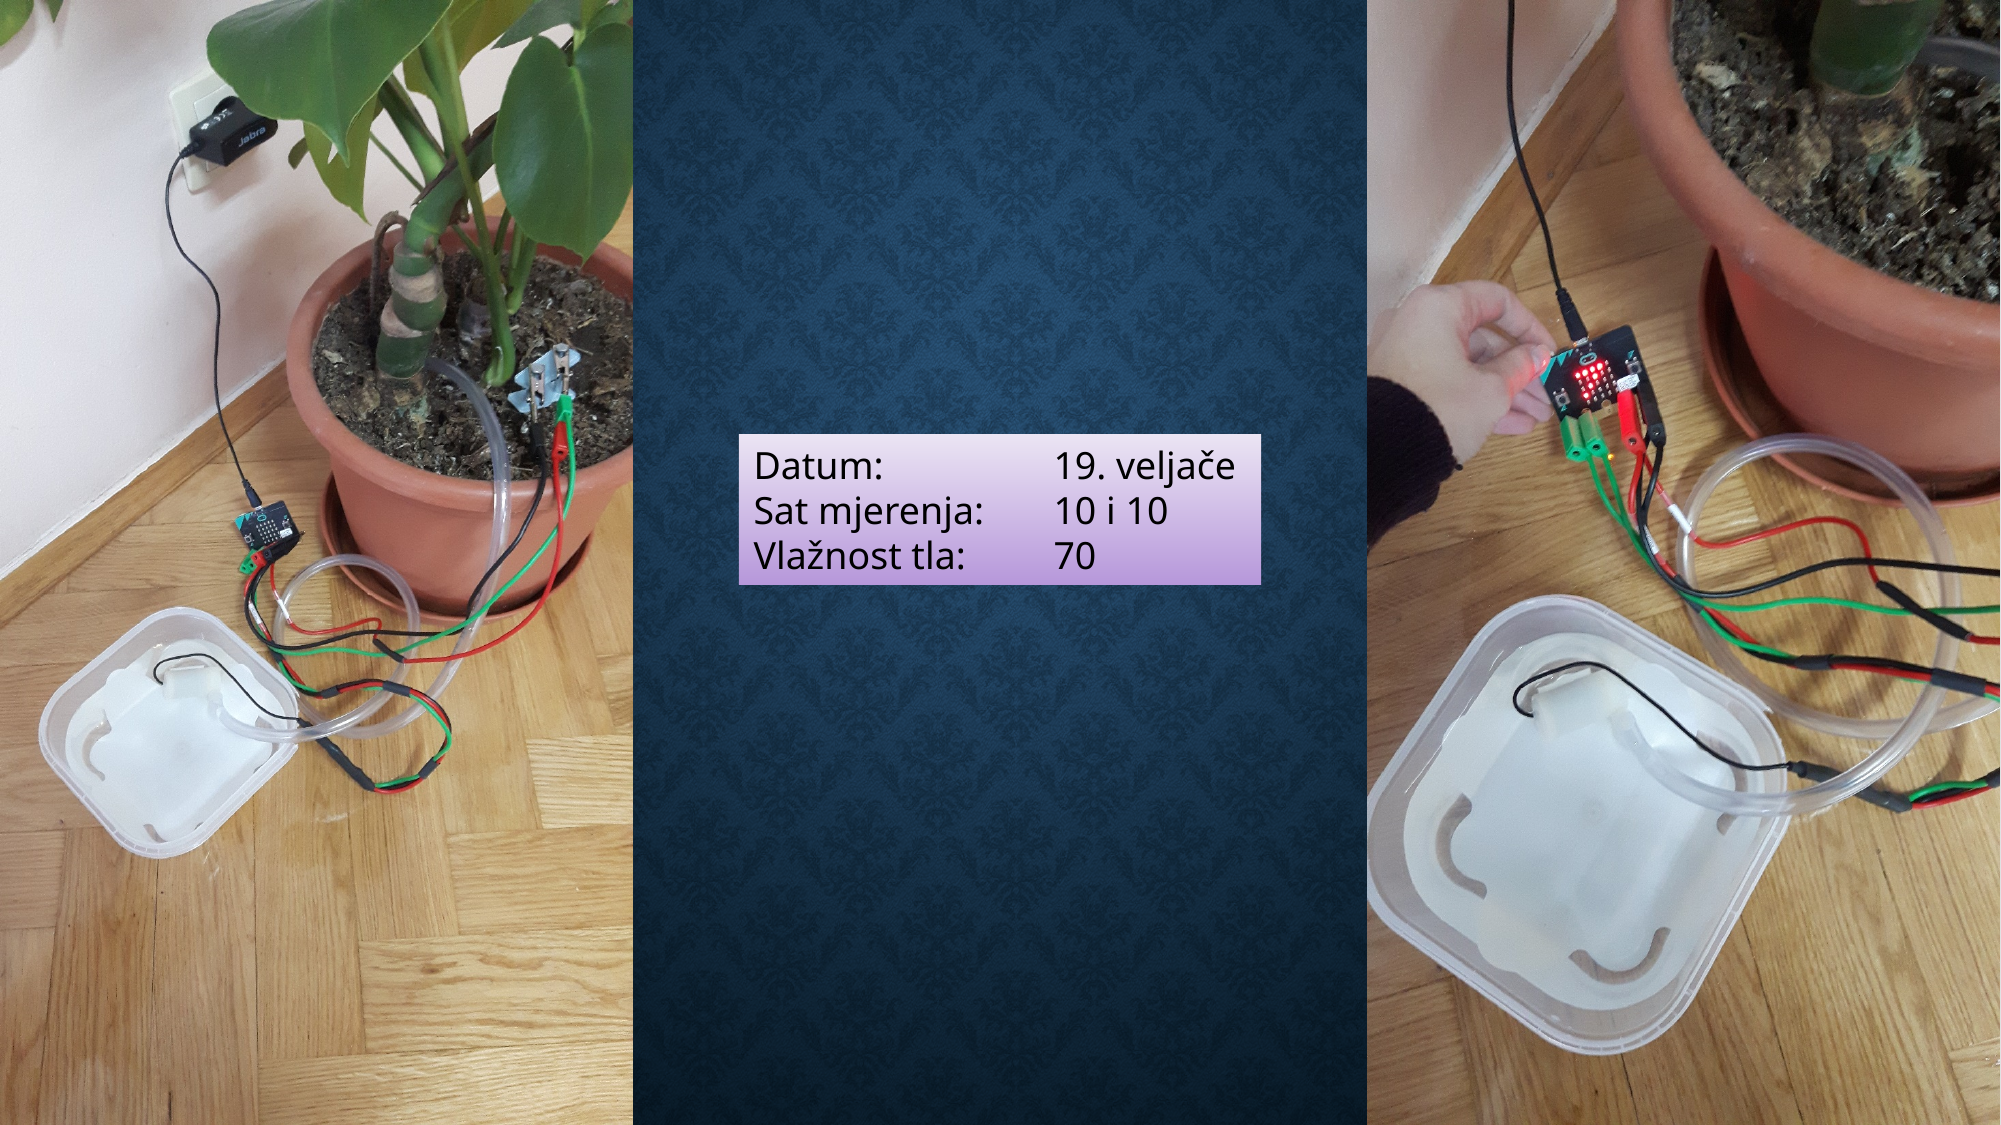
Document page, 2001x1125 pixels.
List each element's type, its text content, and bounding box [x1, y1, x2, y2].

picture [0, 0, 634, 1125]
text_box Datum: 19. veljače Sat mjerenja: 10 i 10 Vlažnost tla: 70 [738, 433, 1262, 585]
picture [1366, 0, 2000, 1125]
